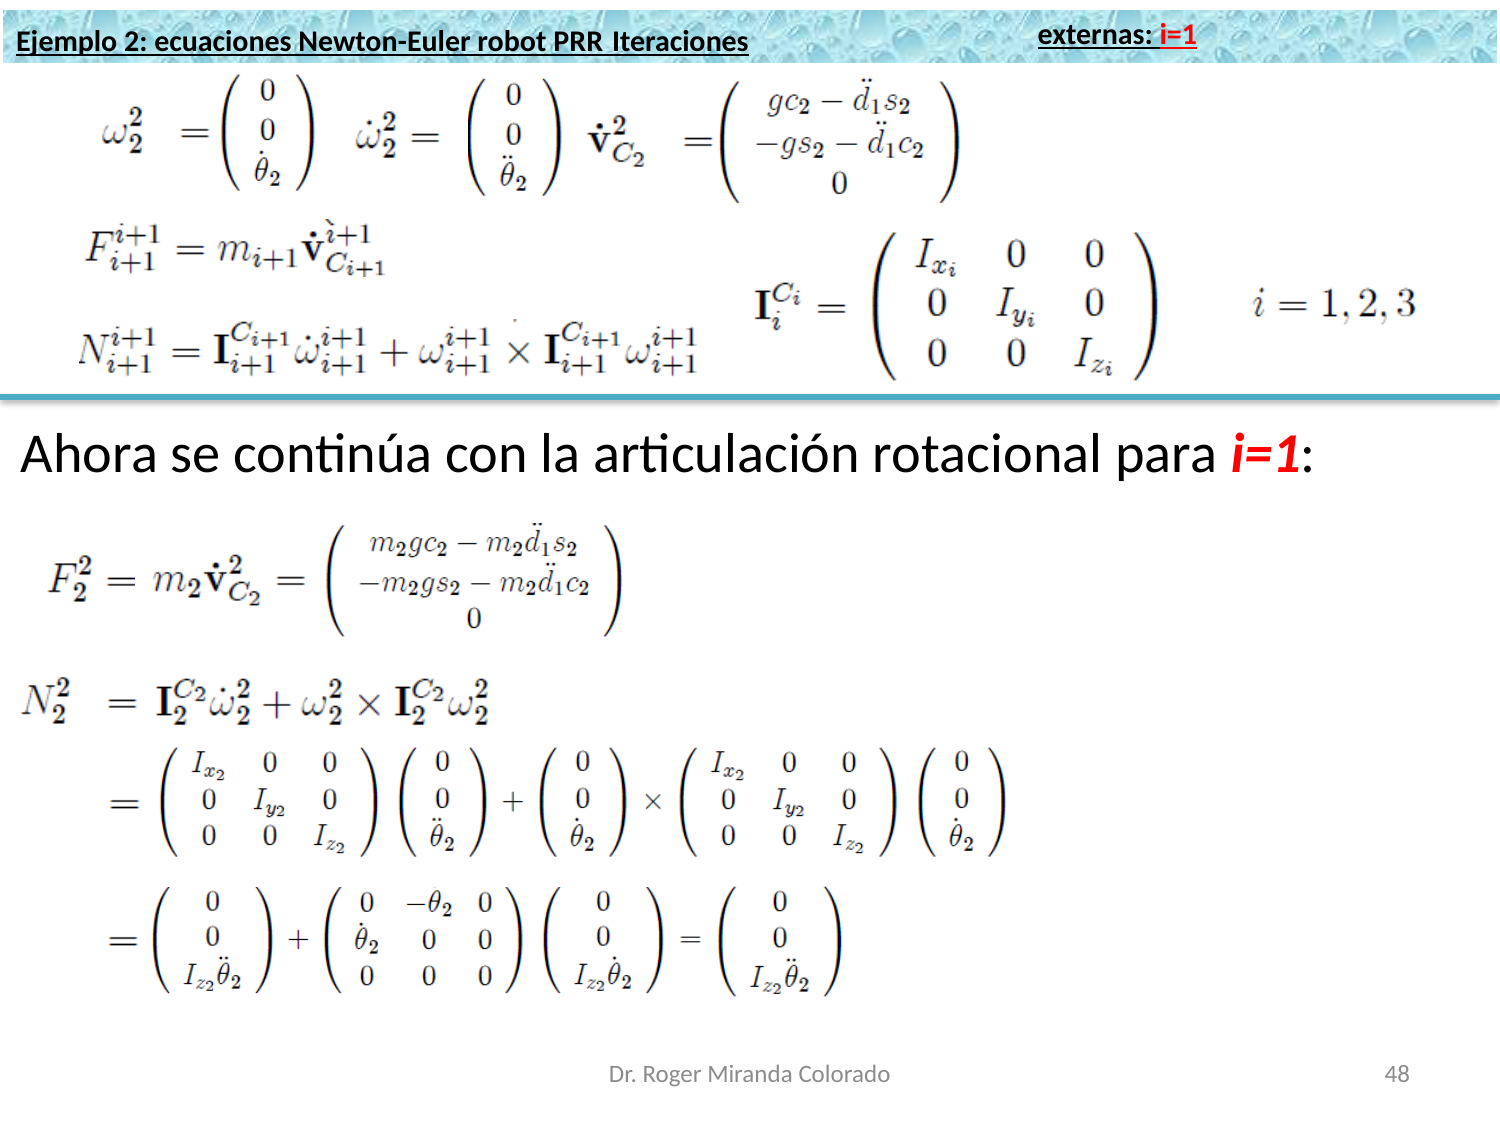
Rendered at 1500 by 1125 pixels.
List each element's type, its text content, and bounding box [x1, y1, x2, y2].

picture [581, 74, 962, 208]
picture [100, 887, 702, 1001]
picture [746, 228, 1163, 390]
picture [146, 668, 499, 734]
picture [152, 544, 312, 613]
picture [716, 881, 847, 1001]
picture [18, 668, 140, 735]
text_box Ejemplo 2: ecuaciones Newton-Euler robot PRR Iteraciones externas: i=1 [0, 7, 1500, 67]
slide_number 48 [1074, 1042, 1425, 1103]
picture [101, 742, 1014, 866]
list Ahora se continúa con la articulación rotacional para i=1: [5, 408, 1356, 497]
picture [1244, 276, 1420, 334]
picture [89, 66, 317, 197]
picture [322, 523, 628, 640]
picture [349, 107, 448, 166]
picture [79, 319, 705, 381]
picture [77, 219, 387, 277]
picture [467, 74, 563, 203]
picture [45, 551, 135, 606]
footer Dr. Roger Miranda Colorado [512, 1042, 988, 1103]
